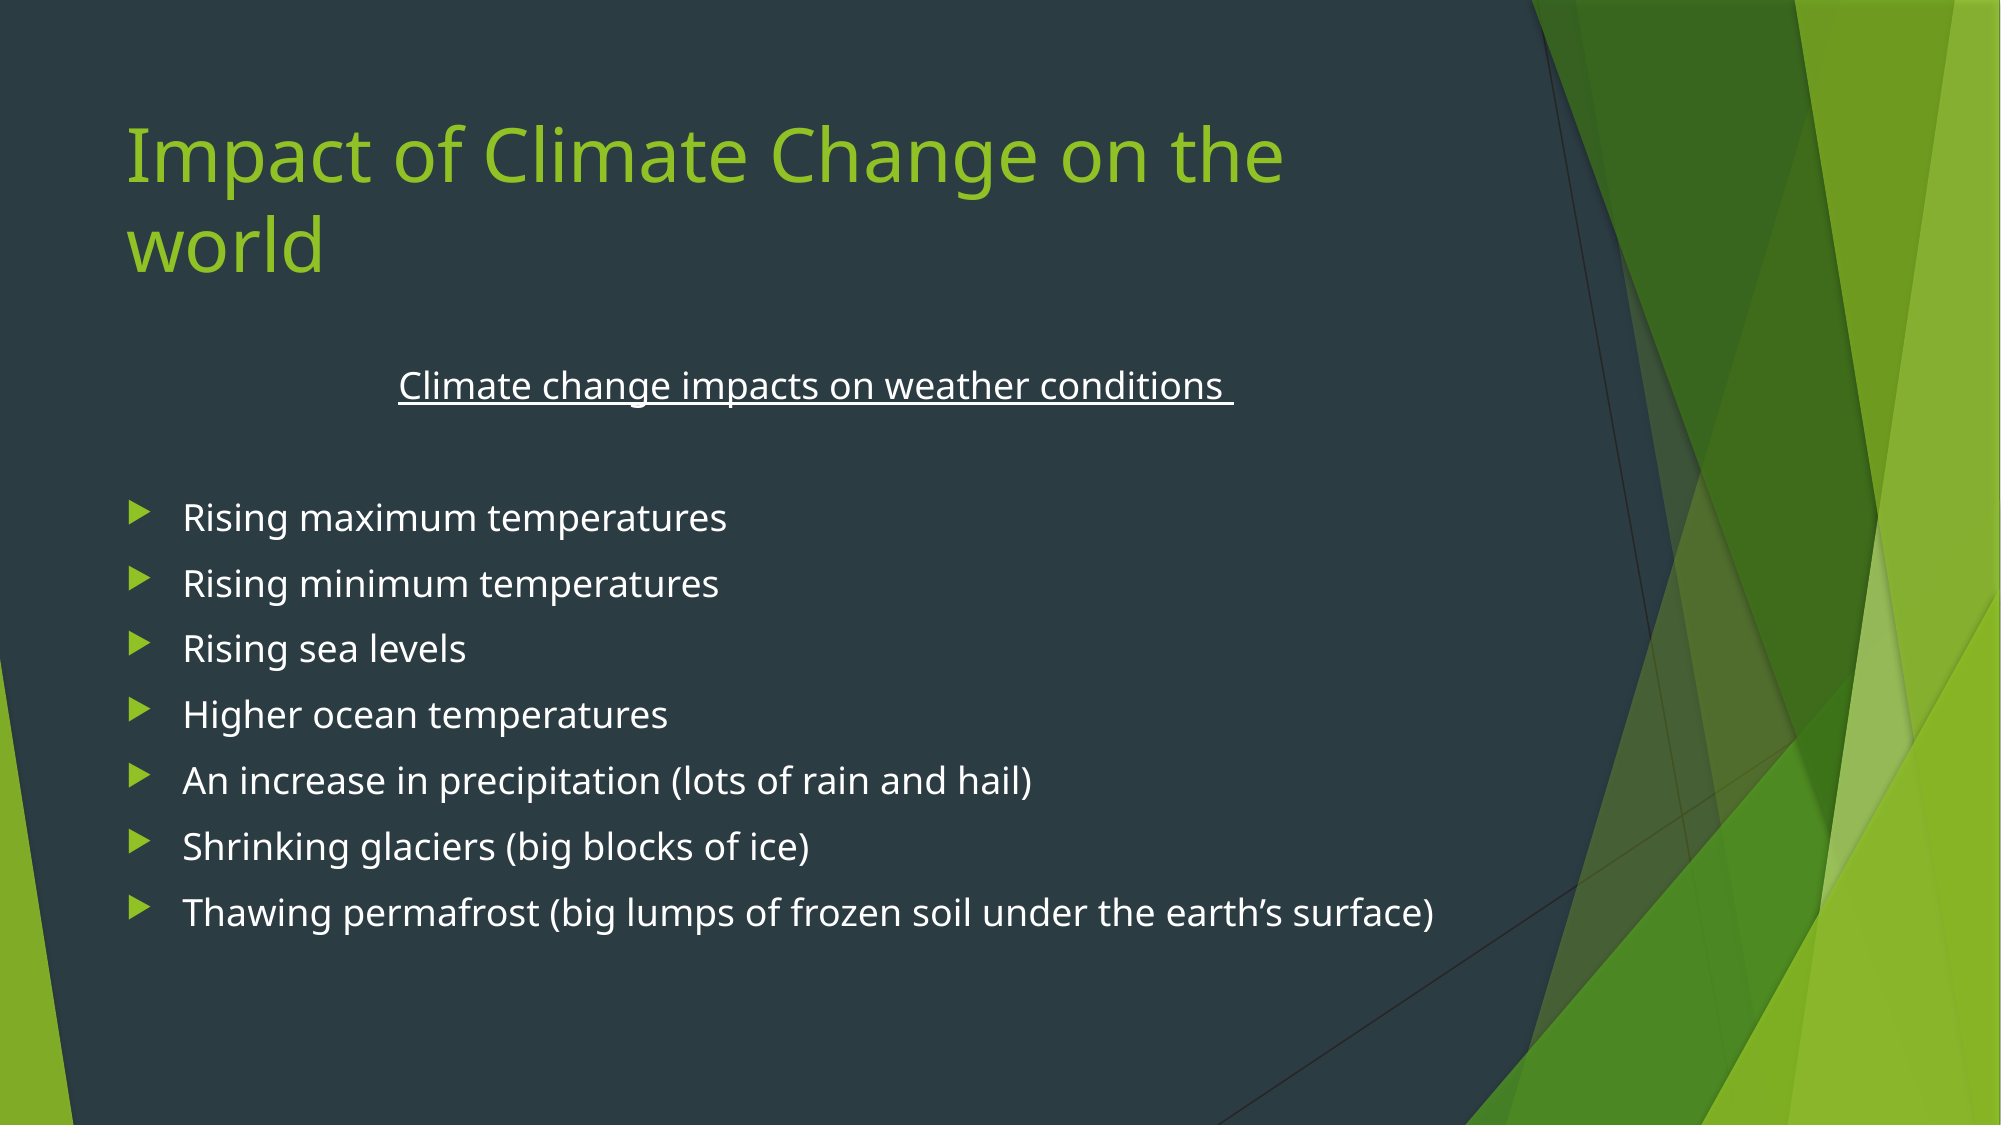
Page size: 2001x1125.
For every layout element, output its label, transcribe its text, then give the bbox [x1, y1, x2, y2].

list Climate change impacts on weather conditions Rising maximum temperatures Rising minimum temperatures Rising sea levels Higher ocean temperatures An increase in precipitation (lots of rain and hail) Shrinking glaciers (big blocks of ice) Thawing permafrost (big lumps of frozen soil under the earth’s surface) [111, 354, 1522, 992]
title Impact of Climate Change on the world [111, 99, 1522, 317]
